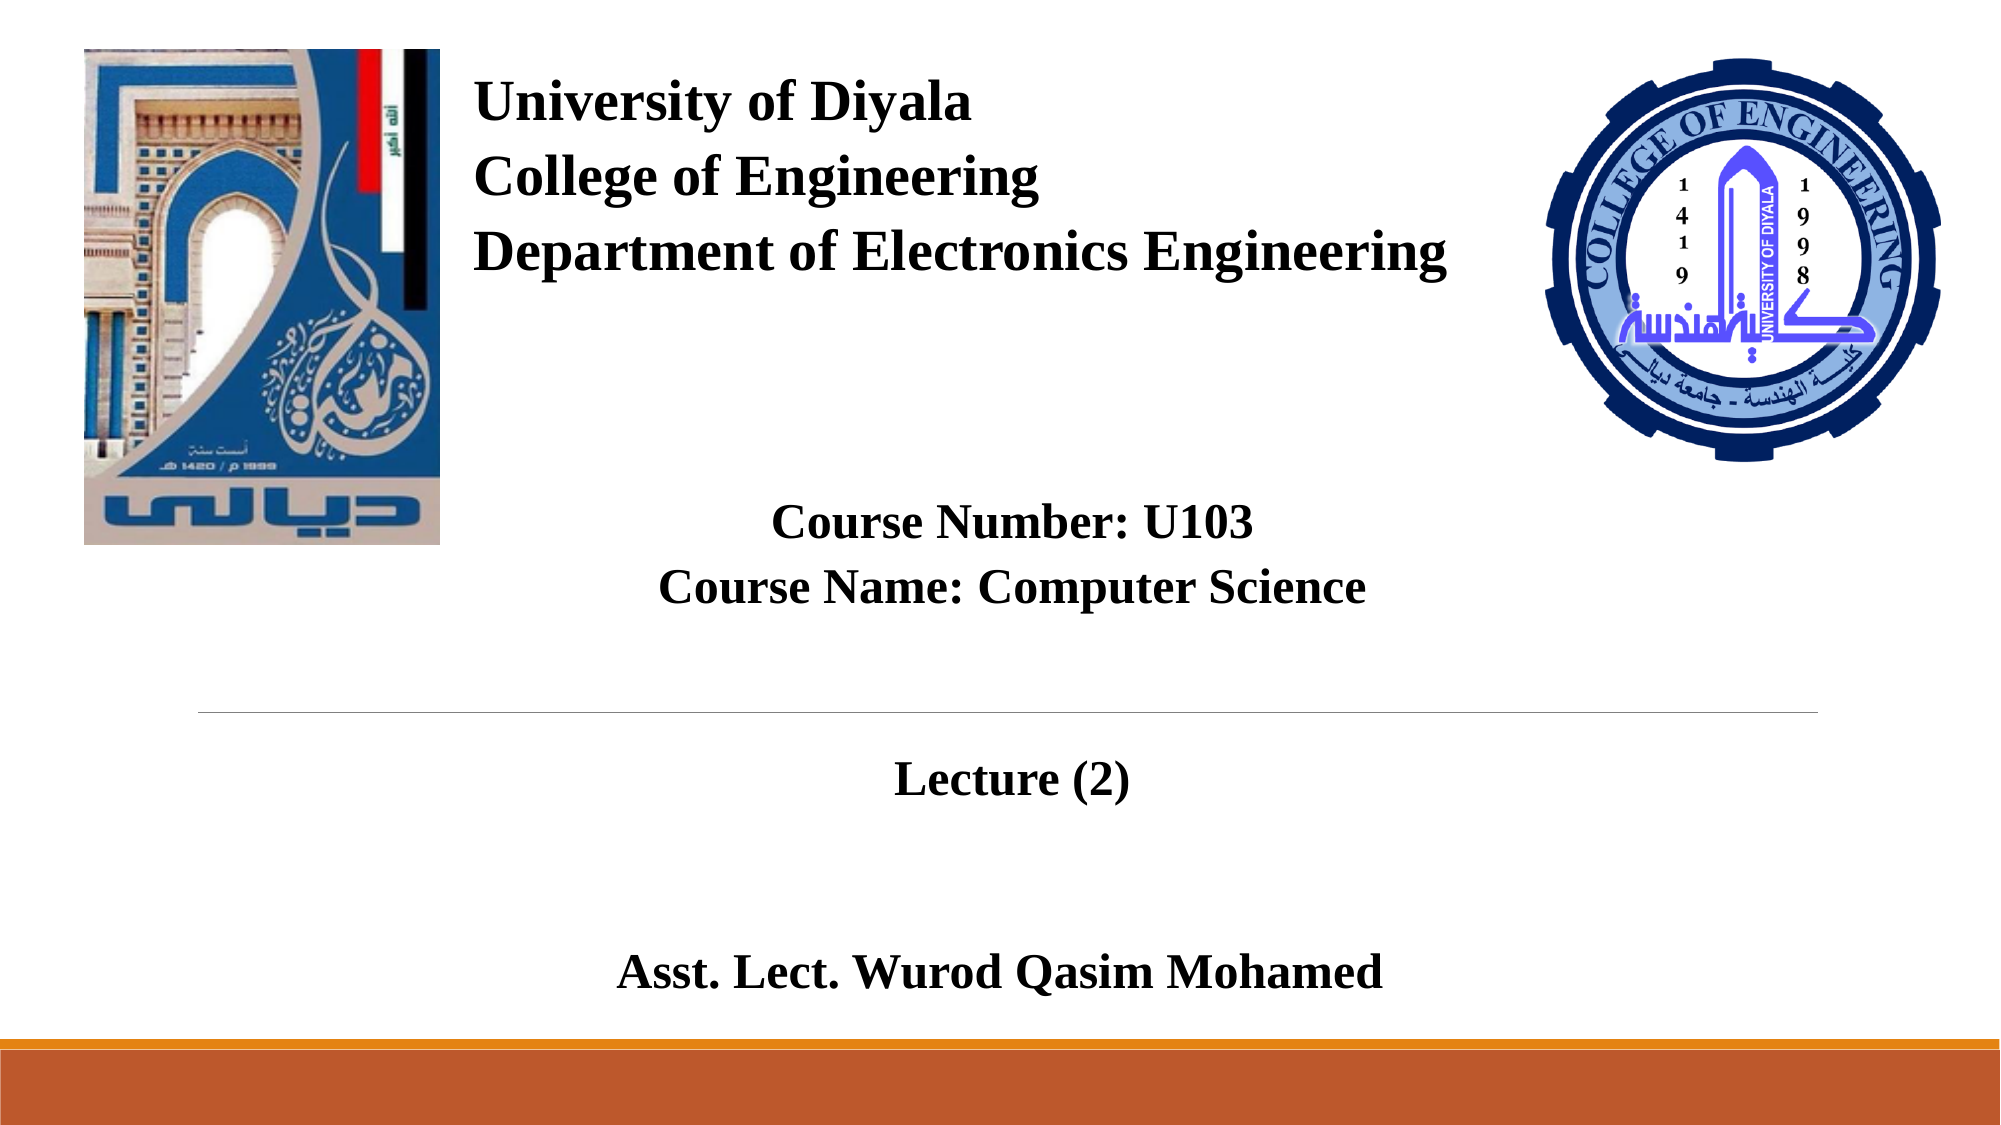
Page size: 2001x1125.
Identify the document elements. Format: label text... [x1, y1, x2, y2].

picture [1544, 49, 1942, 464]
text_box University of Diyala College of Engineering Department of Electronics Engineering Course Number: U103 Course Name: Computer Science Lecture (2) Asst. Lect. Wurod Qasim Mohamed [84, 50, 1941, 1006]
picture [83, 49, 440, 546]
